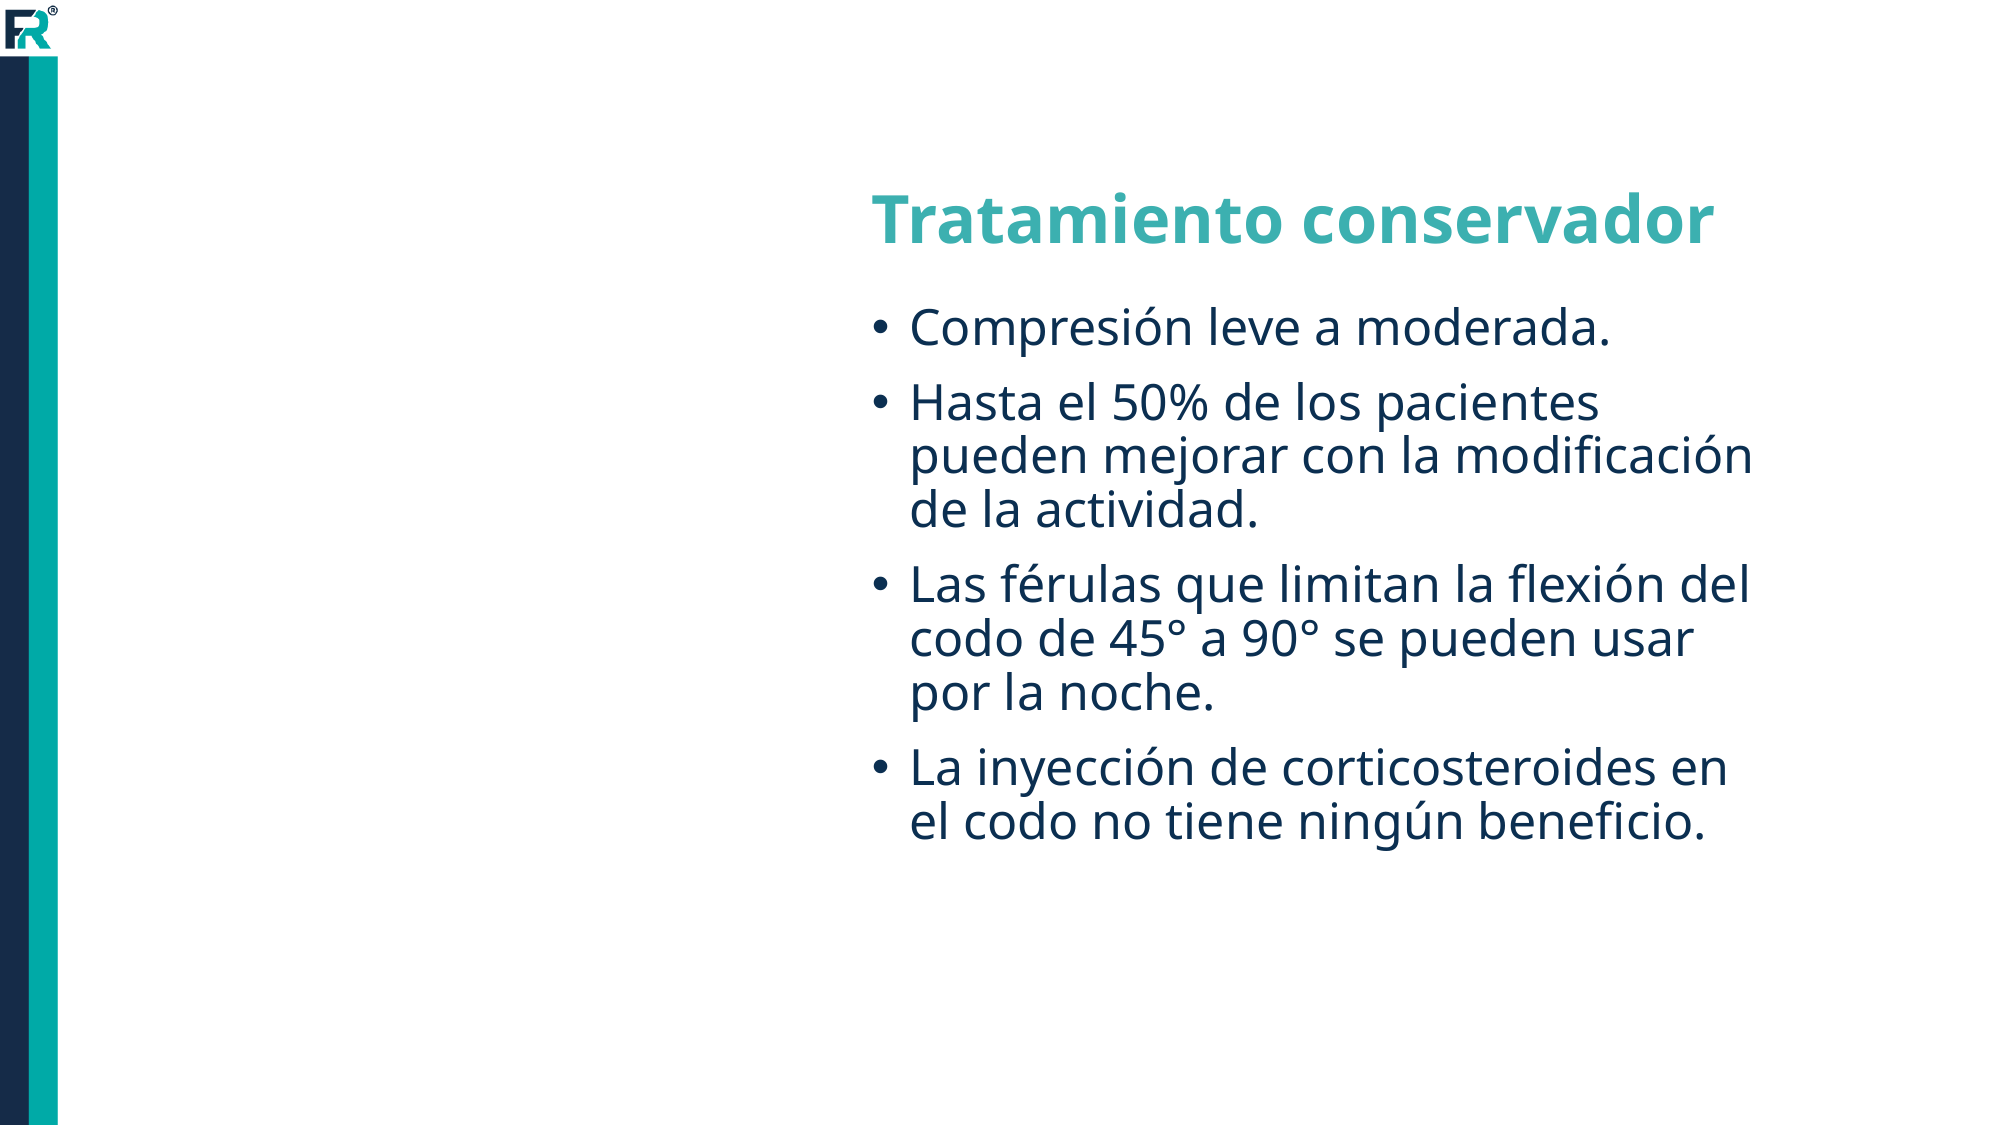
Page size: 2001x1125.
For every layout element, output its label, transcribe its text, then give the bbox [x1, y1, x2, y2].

picture [0, 0, 2001, 1125]
title Tratamiento conservador [856, 123, 1808, 321]
list Compresión leve a moderada. Hasta el 50% de los pacientes pueden mejorar con la modificación de la actividad. Las férulas que limitan la flexión del codo de 45° a 90° se pueden usar por la noche. La inyección de corticosteroides en el codo no tiene ningún beneficio. [856, 294, 1795, 974]
